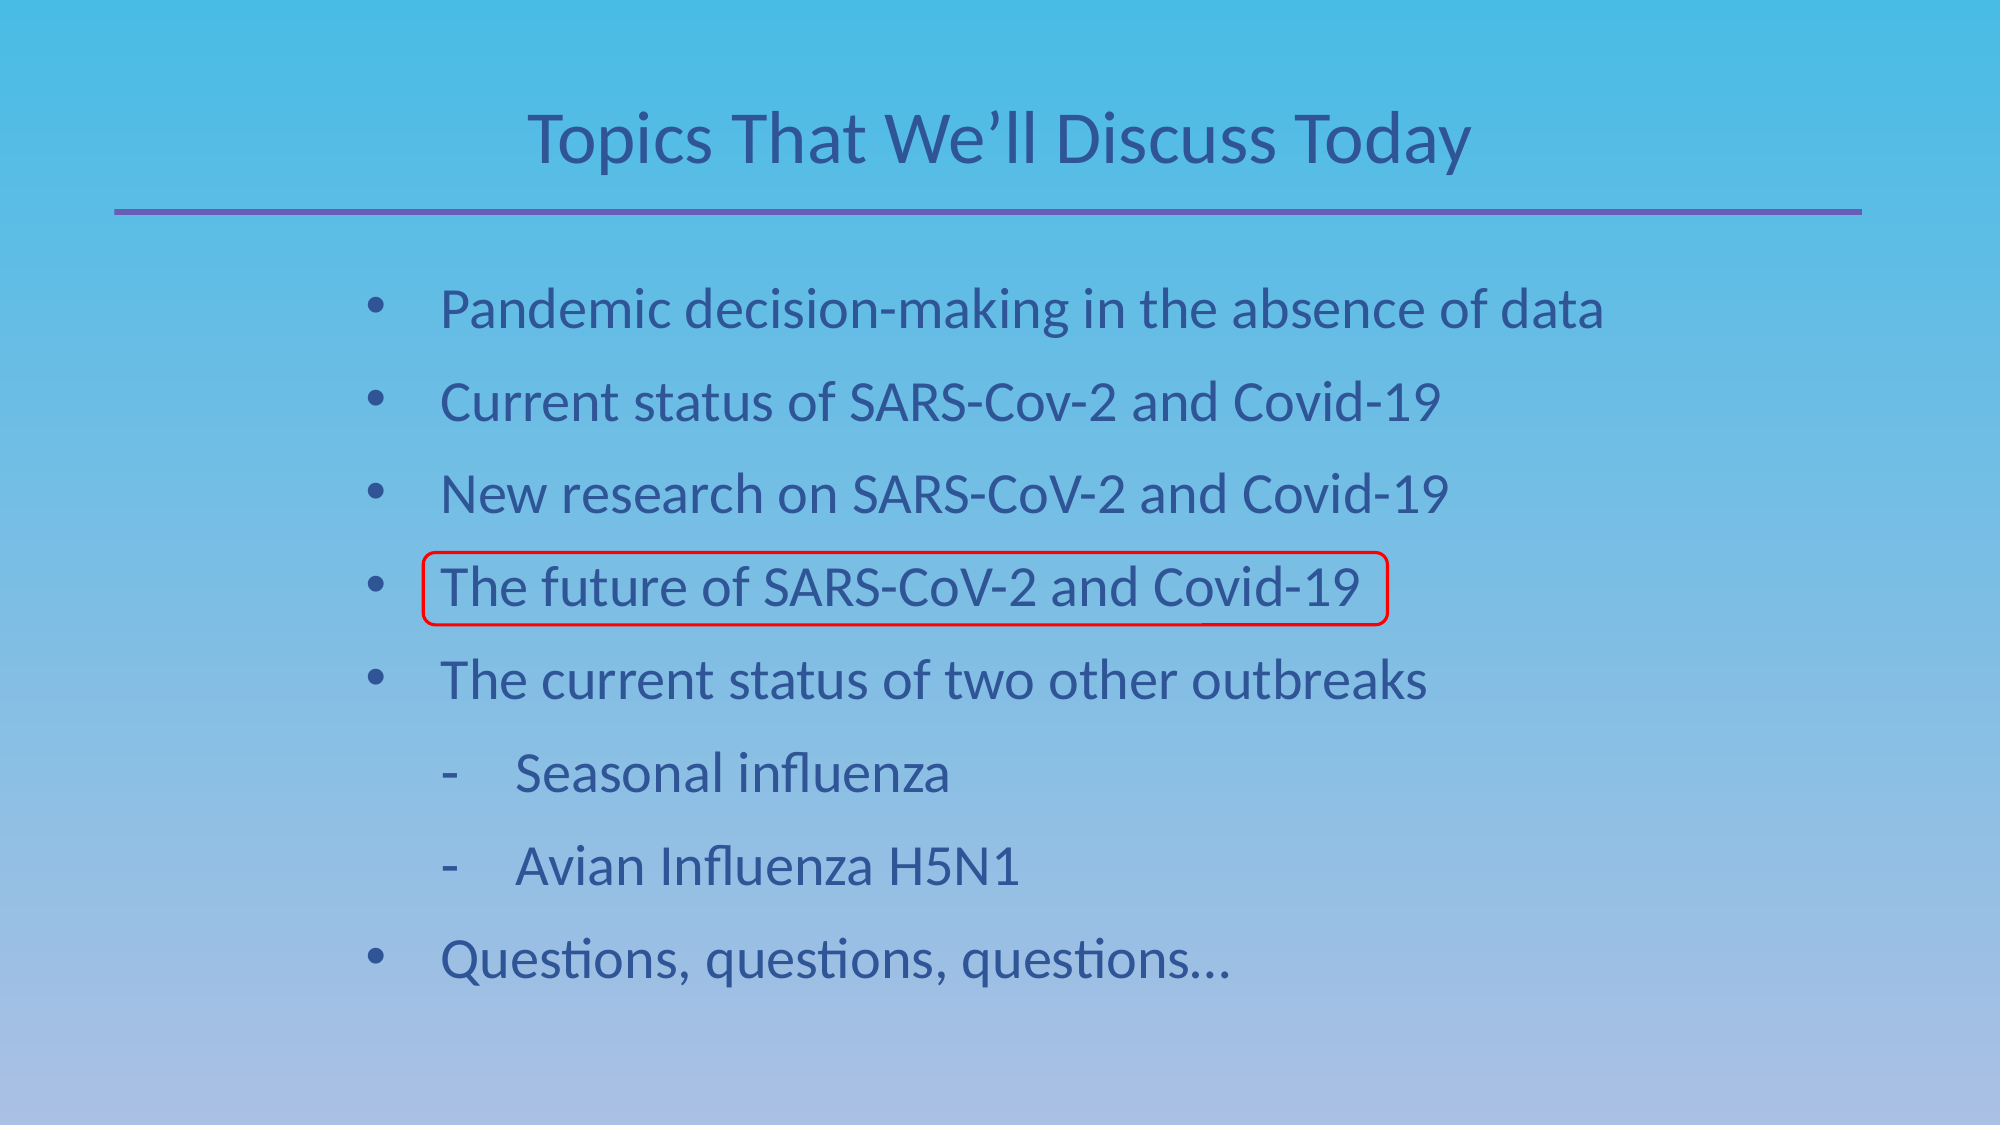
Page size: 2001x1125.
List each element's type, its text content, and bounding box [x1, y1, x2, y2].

text_box Topics That We’ll Discuss Today [355, 80, 1645, 186]
text_box [422, 551, 1389, 626]
text_box Pandemic decision-making in the absence of data Current status of SARS-Cov-2 and Covid-19 New research on SARS-CoV-2 and Covid-19 The future of SARS-CoV-2 and Covid-19 The current status of two other outbreaks Seasonal influenza Avian Influenza H5N1 Questions, questions, questions… [350, 264, 1653, 998]
